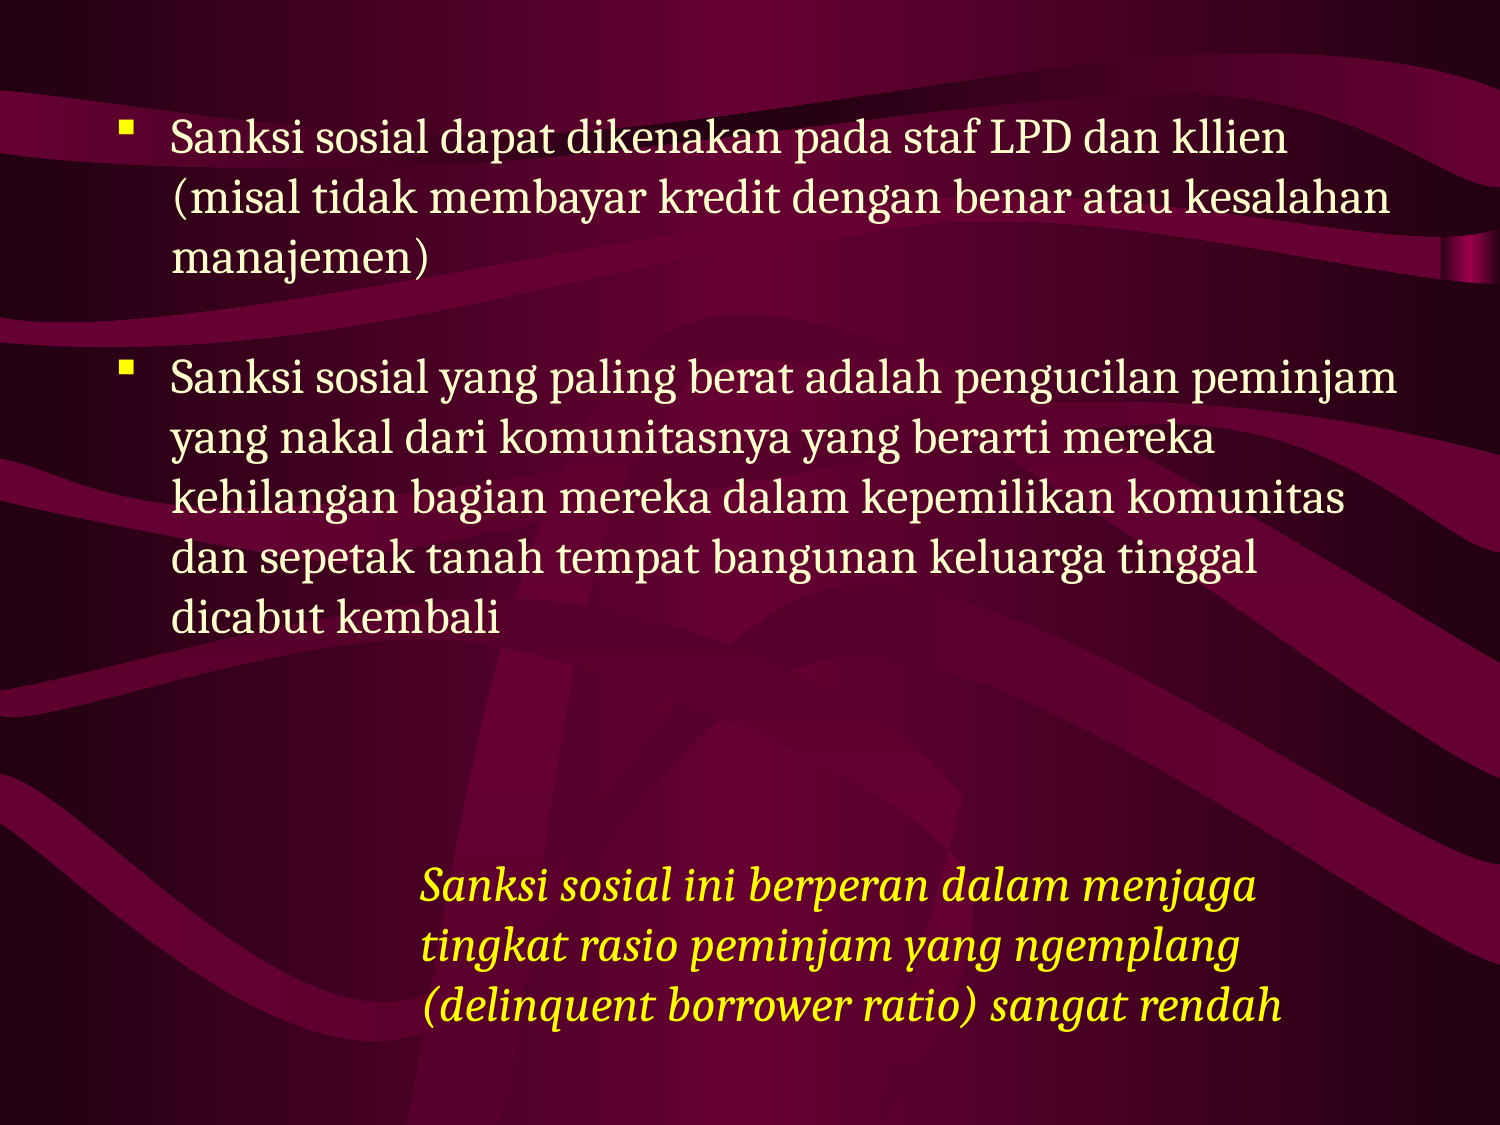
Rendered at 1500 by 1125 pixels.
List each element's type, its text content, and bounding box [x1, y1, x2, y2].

text_box Sanksi sosial dapat dikenakan pada staf LPD dan kllien (misal tidak membayar kredit dengan benar atau kesalahan manajemen) Sanksi sosial yang paling berat adalah pengucilan peminjam yang nakal dari komunitasnya yang berarti mereka kehilangan bagian mereka dalam kepemilikan komunitas dan sepetak tanah tempat bangunan keluarga tinggal dicabut kembali [99, 96, 1425, 771]
text_box Sanksi sosial ini berperan dalam menjaga tingkat rasio peminjam yang ngemplang (delinquent borrower ratio) sangat rendah [405, 844, 1431, 1039]
